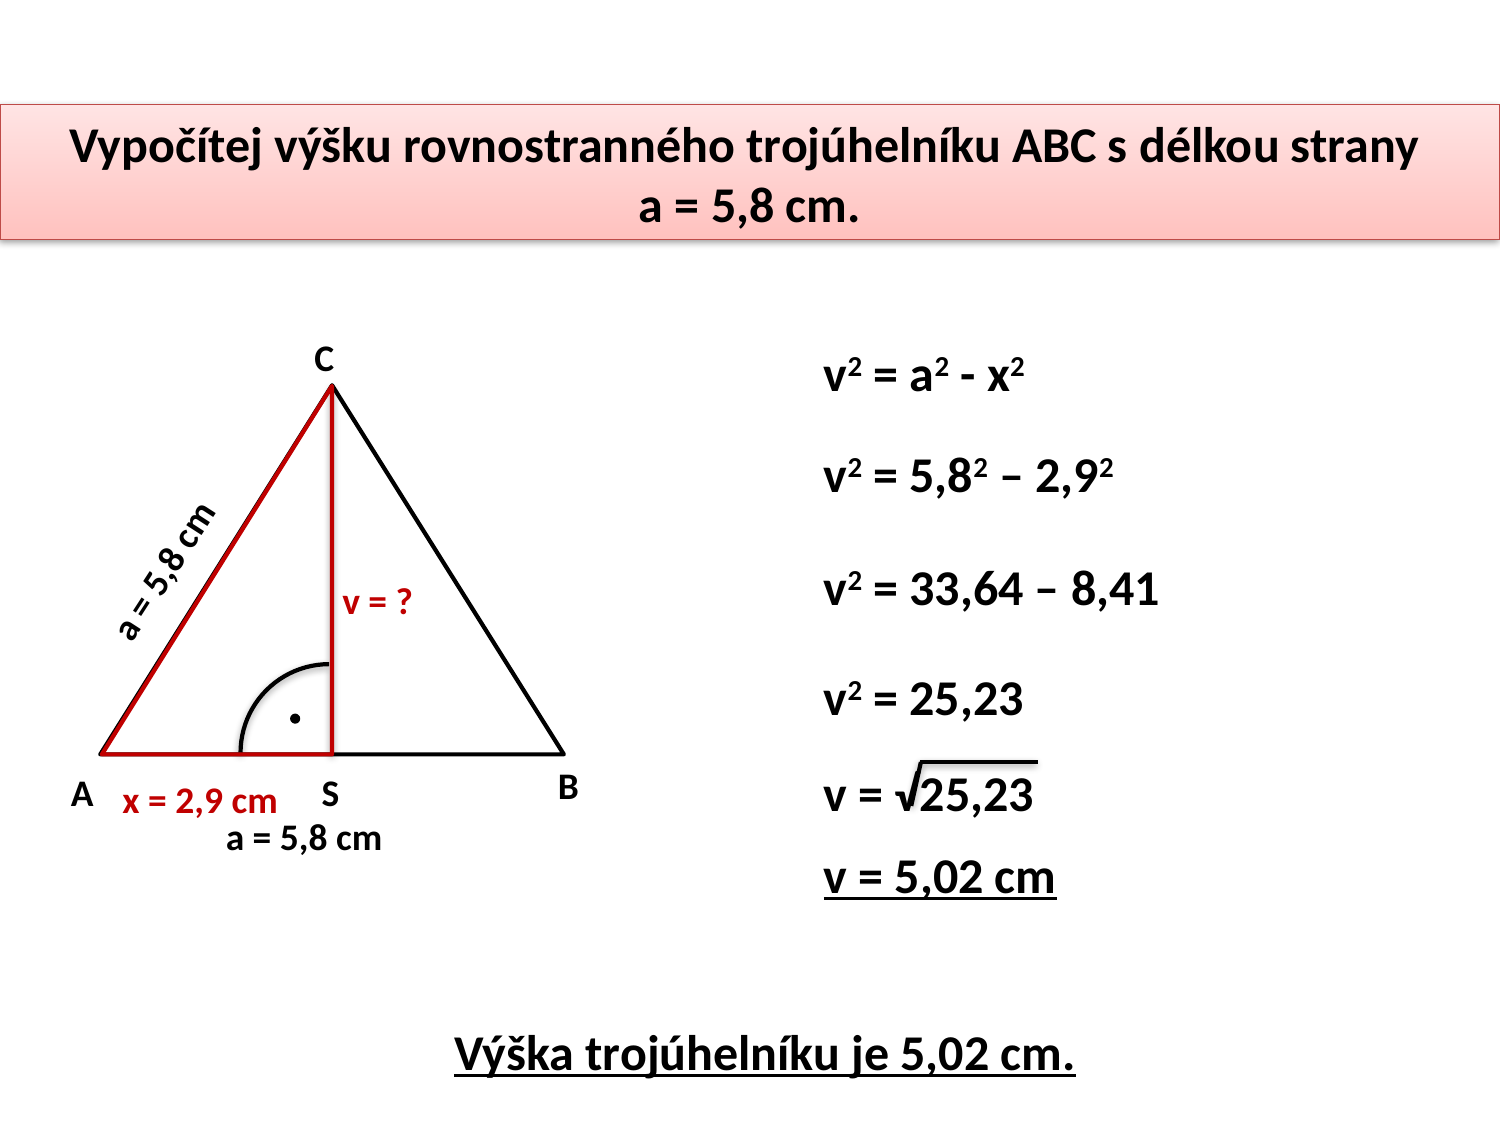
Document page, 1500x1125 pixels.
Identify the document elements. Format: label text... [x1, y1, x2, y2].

text_box Výška trojúhelníku je 5,02 cm. [70, 1012, 1459, 1088]
text_box v = 5,02 cm [809, 839, 1120, 911]
text_box v = ? [451, 569, 558, 630]
text_box [100, 383, 335, 757]
text_box a = 5,8 cm [86, 439, 261, 665]
text_box v2 = 33,64 – 8,41 [809, 547, 1282, 623]
text_box v2 = 25,23 [809, 658, 1120, 734]
text_box A [55, 761, 115, 822]
text_box Vypočítej výšku rovnostranného trojúhelníku ABC s délkou strany a = 5,8 cm. [0, 104, 1500, 240]
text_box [240, 663, 418, 842]
text_box C [299, 326, 359, 386]
text_box a = 5,8 cm [211, 829, 411, 866]
text_box v2 = a2 - x2 [809, 333, 1120, 409]
text_box [339, 392, 566, 757]
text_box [808, 754, 1120, 831]
text_box x = 2,9 cm [107, 769, 235, 829]
text_box B [543, 754, 603, 815]
text_box v2 = 5,82 – 2,92 [809, 435, 1164, 510]
